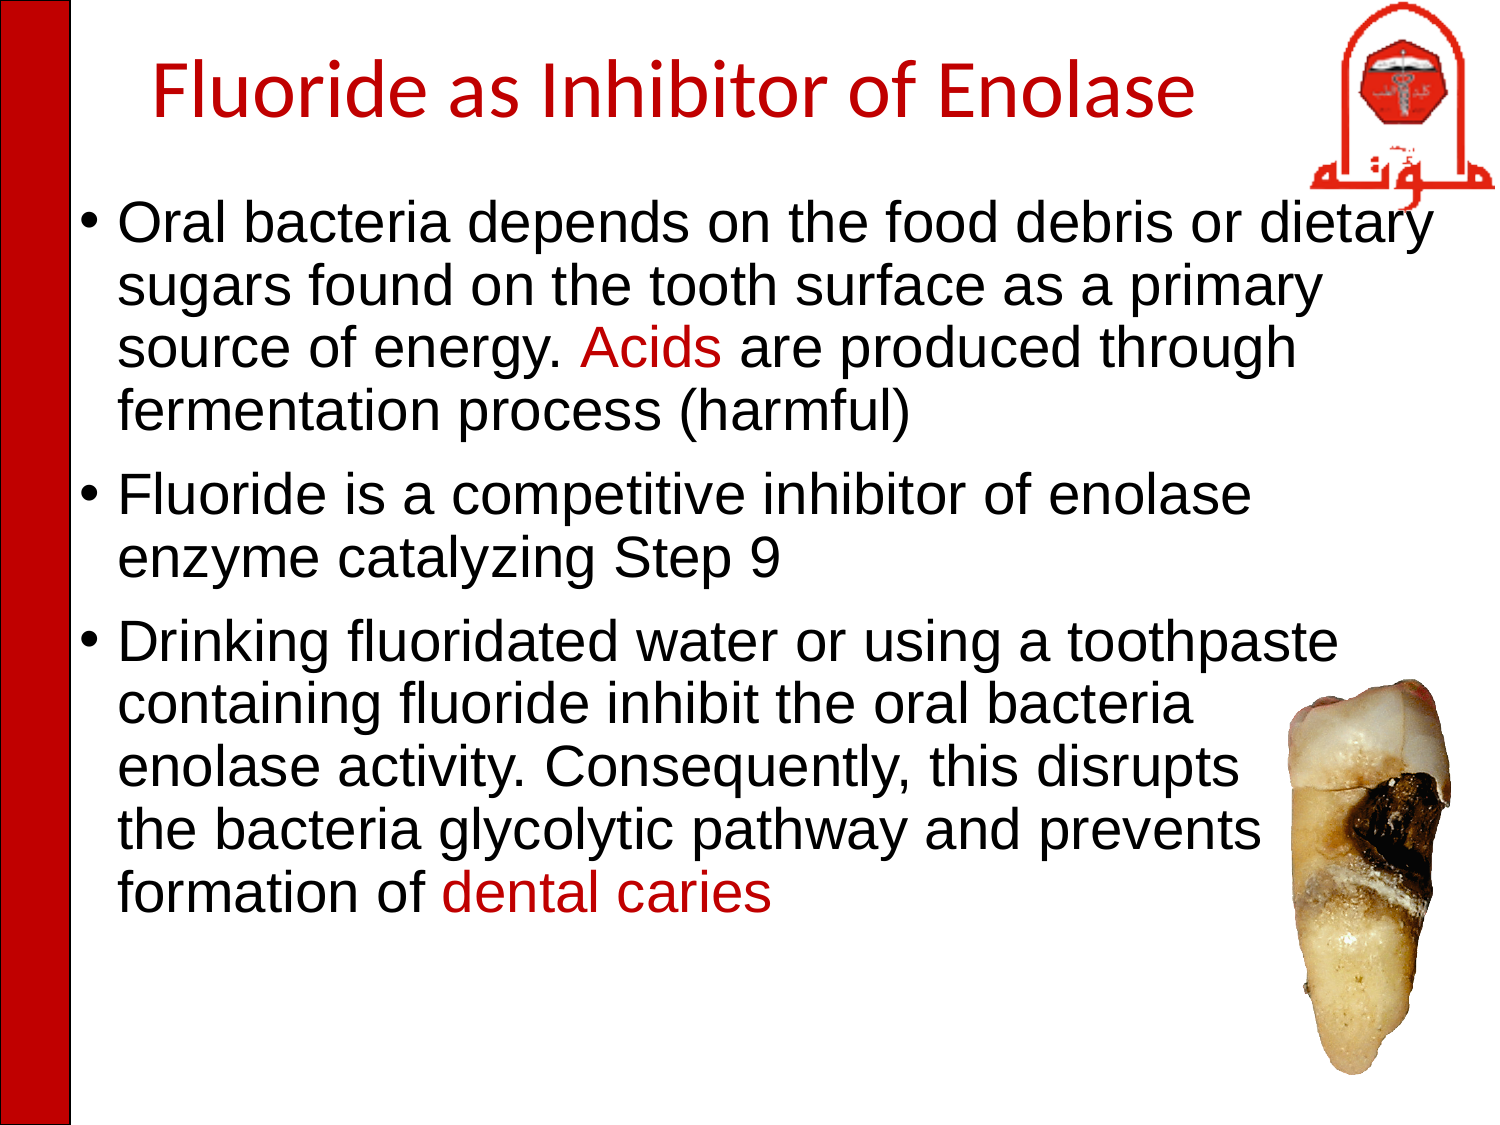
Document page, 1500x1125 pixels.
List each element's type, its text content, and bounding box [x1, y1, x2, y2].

title Fluoride as Inhibitor of Enolase [71, 0, 1304, 184]
text_box [0, 0, 71, 1125]
list Oral bacteria depends on the food debris or dietary sugars found on the tooth surface as a primary source of energy. Acids are produced through fermentation process (harmful) Fluoride is a competitive inhibitor of enolase enzyme catalyzing Step 9 Drinking fluoridated water or using a toothpaste containing fluoride inhibit the oral bacteria enolase activity. Consequently, this disrupts the bacteria glycolytic pathway and prevents formation of dental caries [71, 184, 1483, 1125]
picture [1266, 664, 1478, 1086]
picture [1306, 0, 1495, 213]
